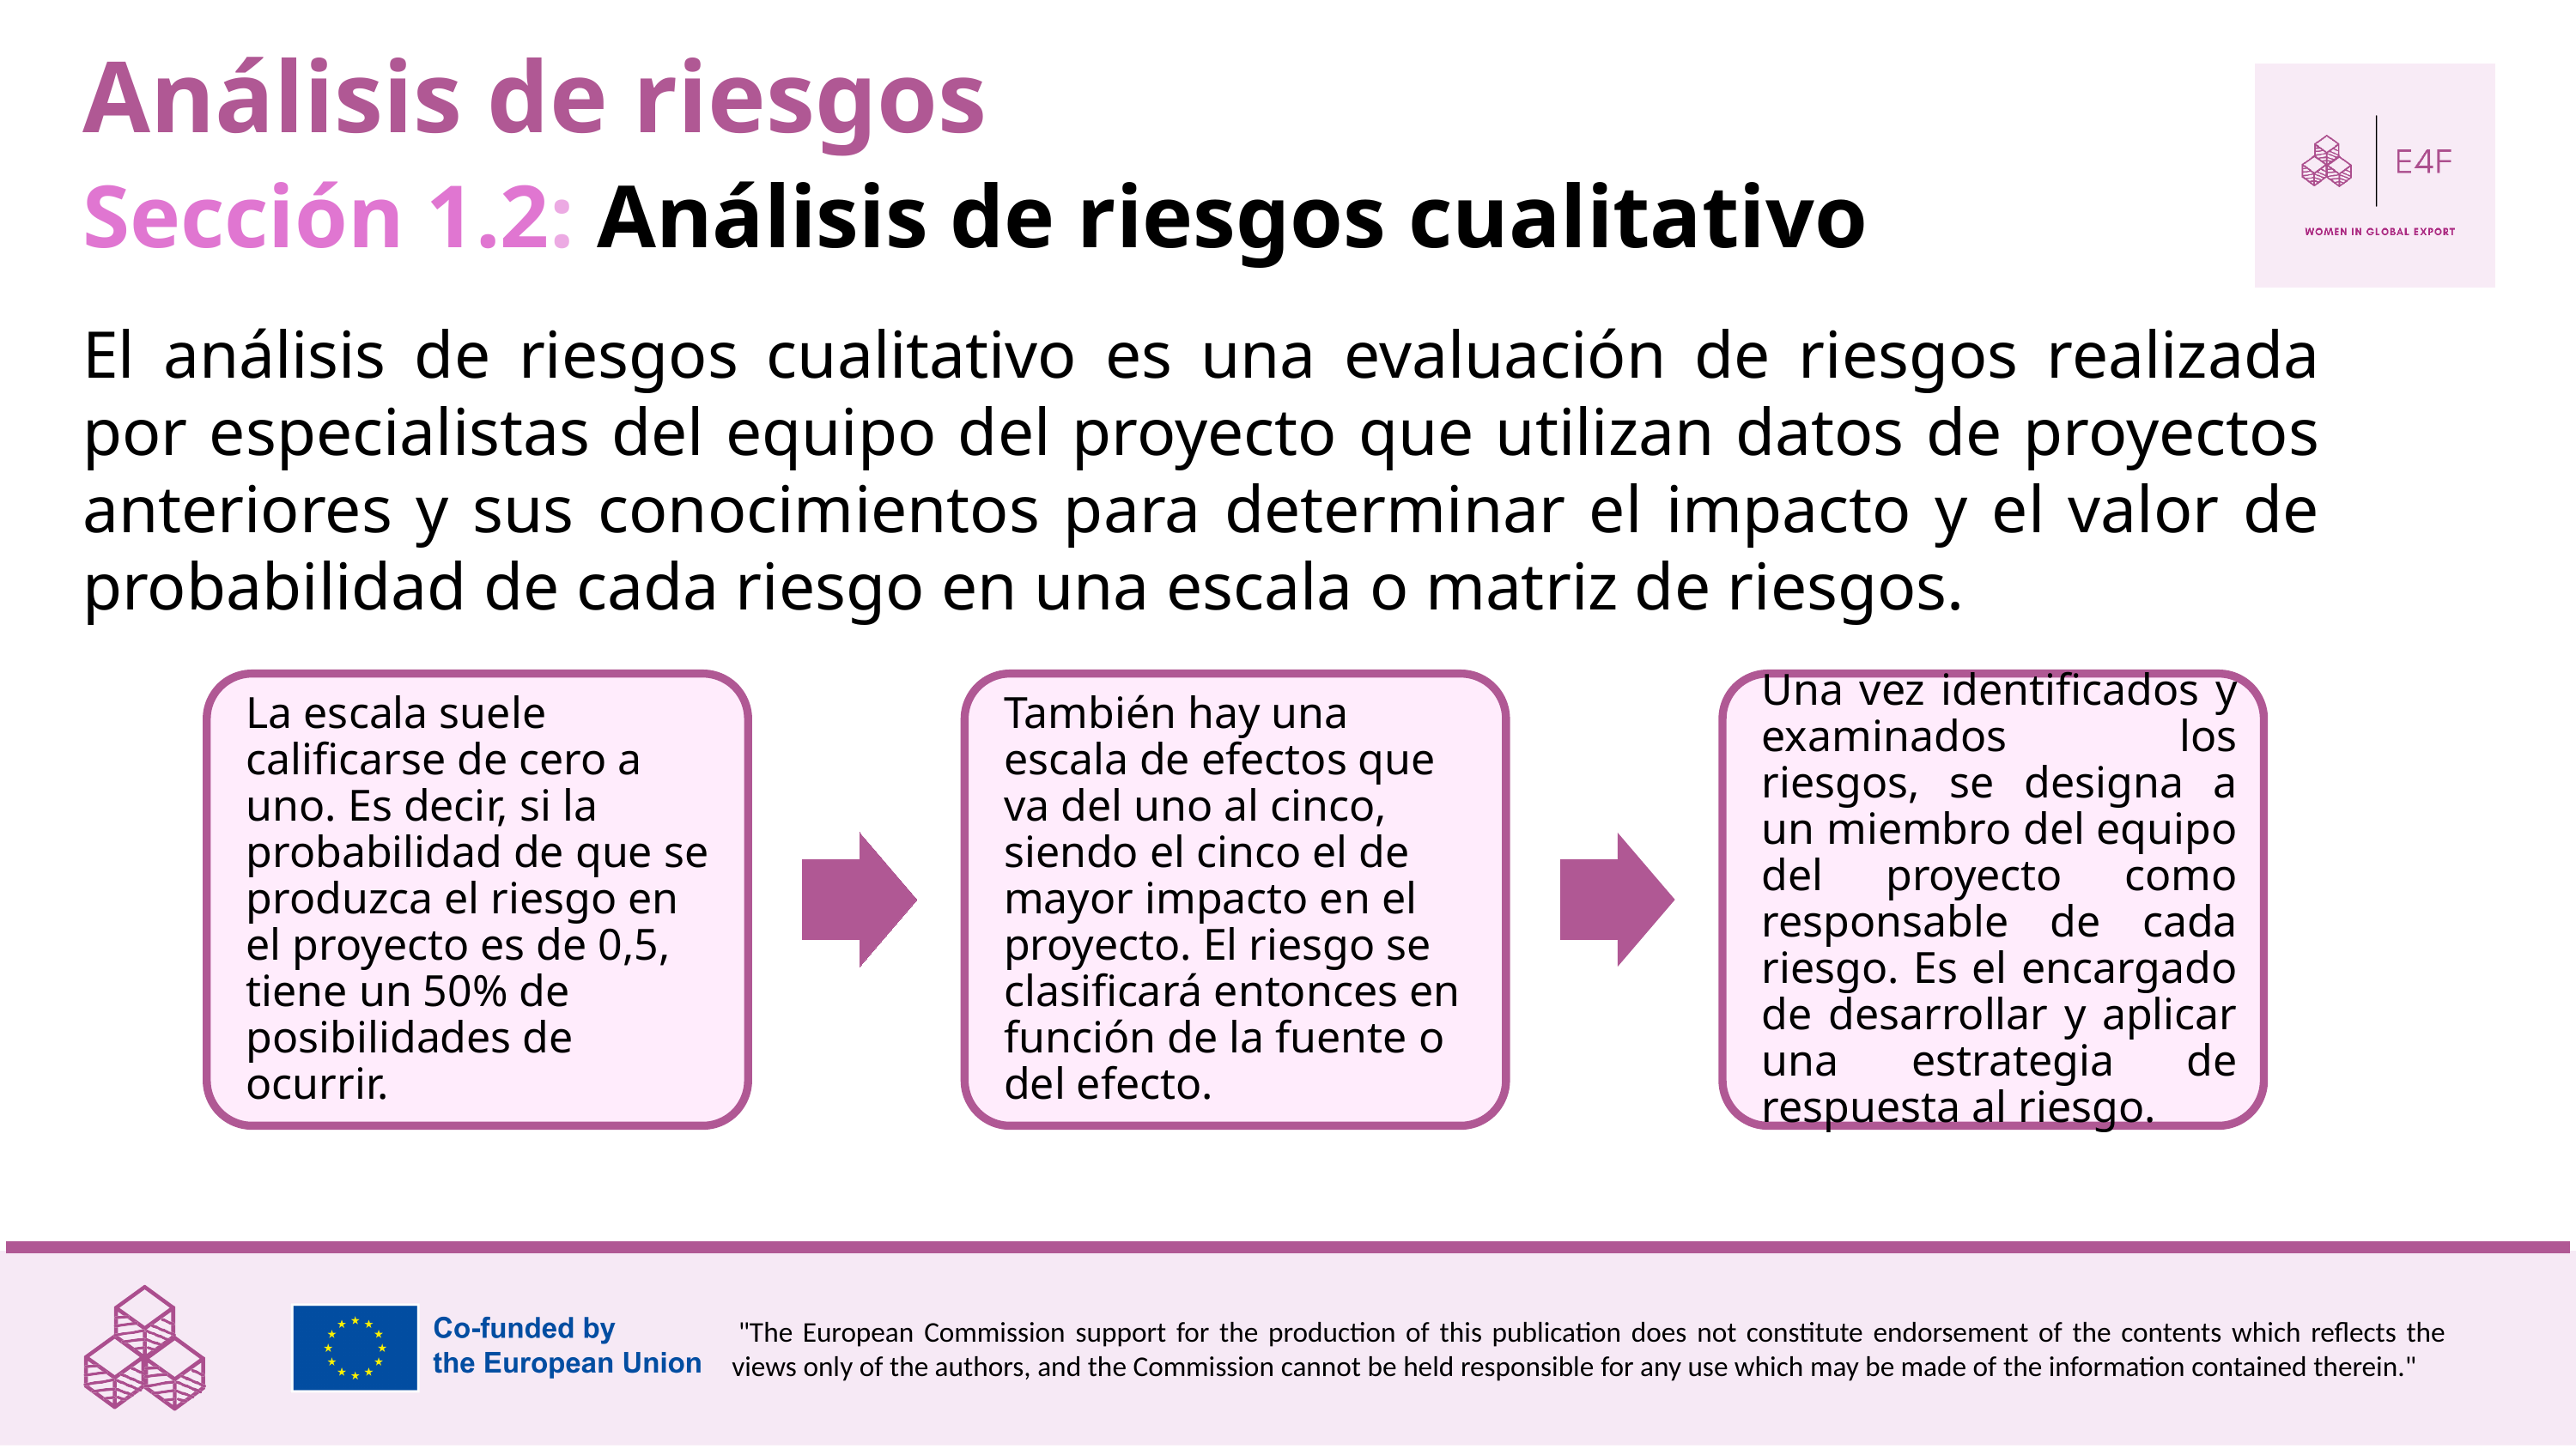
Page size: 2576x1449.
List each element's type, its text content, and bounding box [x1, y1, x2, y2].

text_box Sección 1.2: Análisis de riesgos cualitativo [70, 155, 1986, 271]
text_box Análisis de riesgos [70, 27, 1417, 155]
picture [2254, 64, 2495, 288]
picture [83, 1364, 206, 1403]
text_box El análisis de riesgos cualitativo es una evaluación de riesgos realizada por especialistas del equipo del proyecto que utilizan datos de proyectos anteriores y sus conocimientos para determinar el impacto y el valor de probabilidad de cada riesgo en una escala o matriz de riesgos. [70, 307, 2334, 629]
picture [288, 1300, 732, 1396]
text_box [204, 542, 2266, 1258]
picture [161, 1341, 176, 1351]
picture [113, 1315, 176, 1351]
